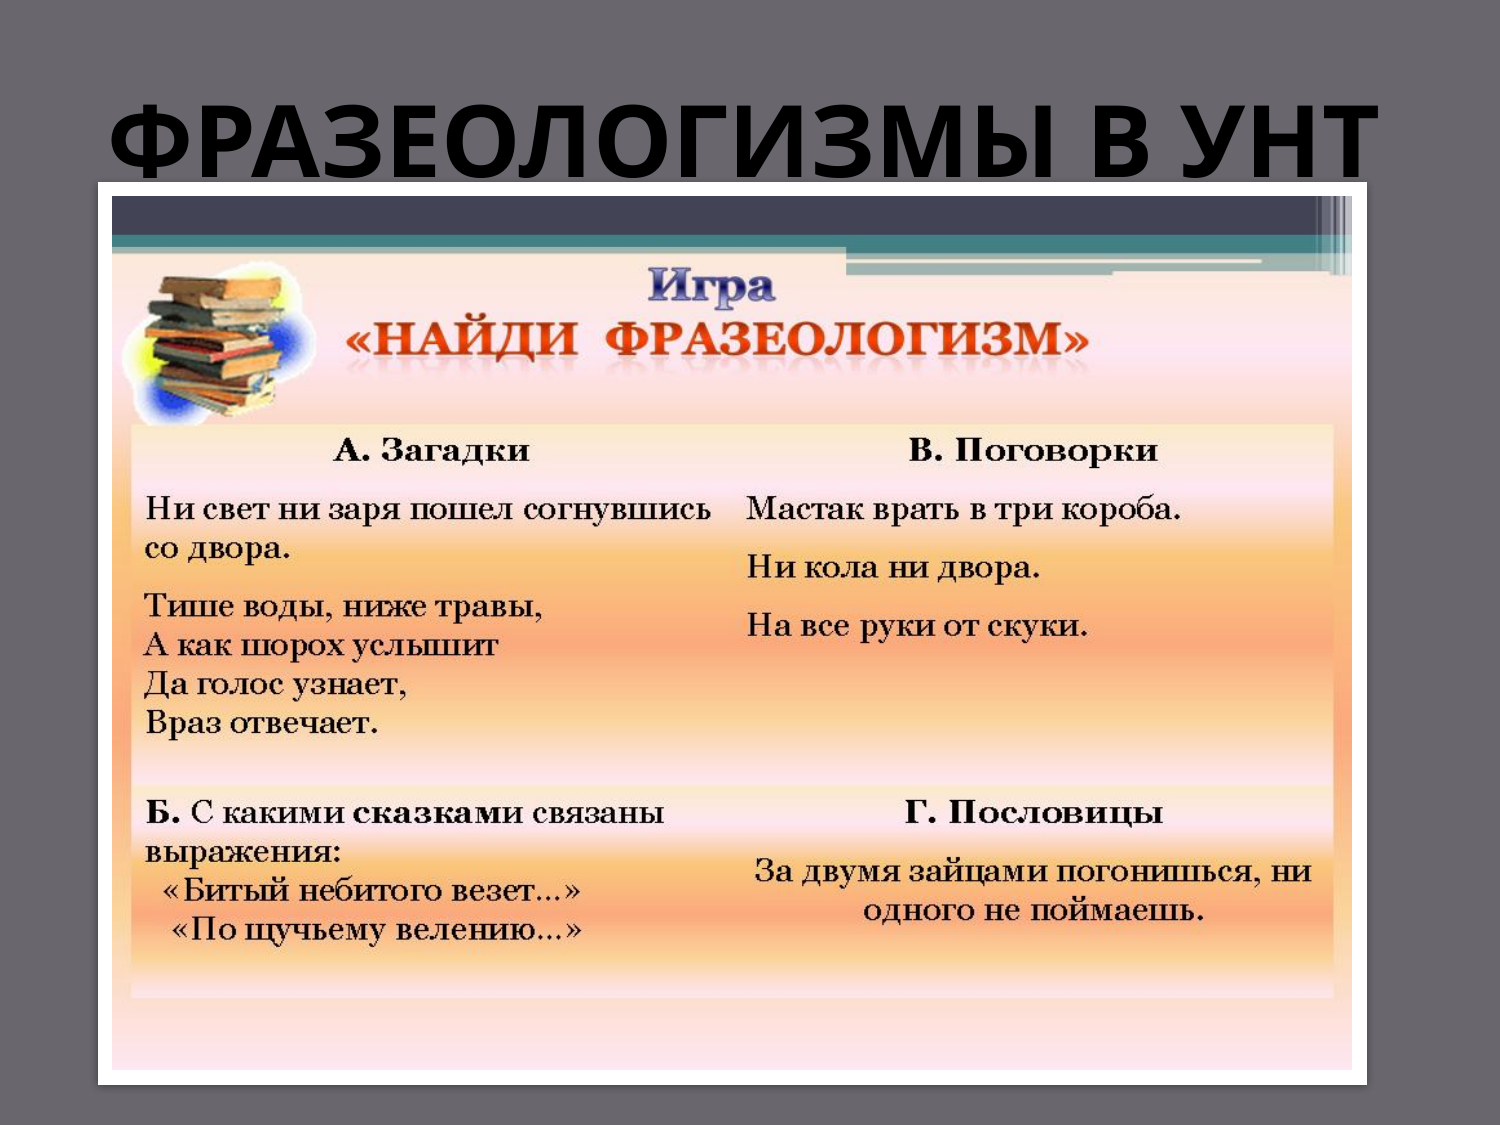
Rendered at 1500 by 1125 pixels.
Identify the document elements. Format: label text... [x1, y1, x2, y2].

title ФРАЗЕОЛОГИЗМЫ В УНТ [69, 42, 1420, 232]
picture [111, 195, 1353, 1071]
